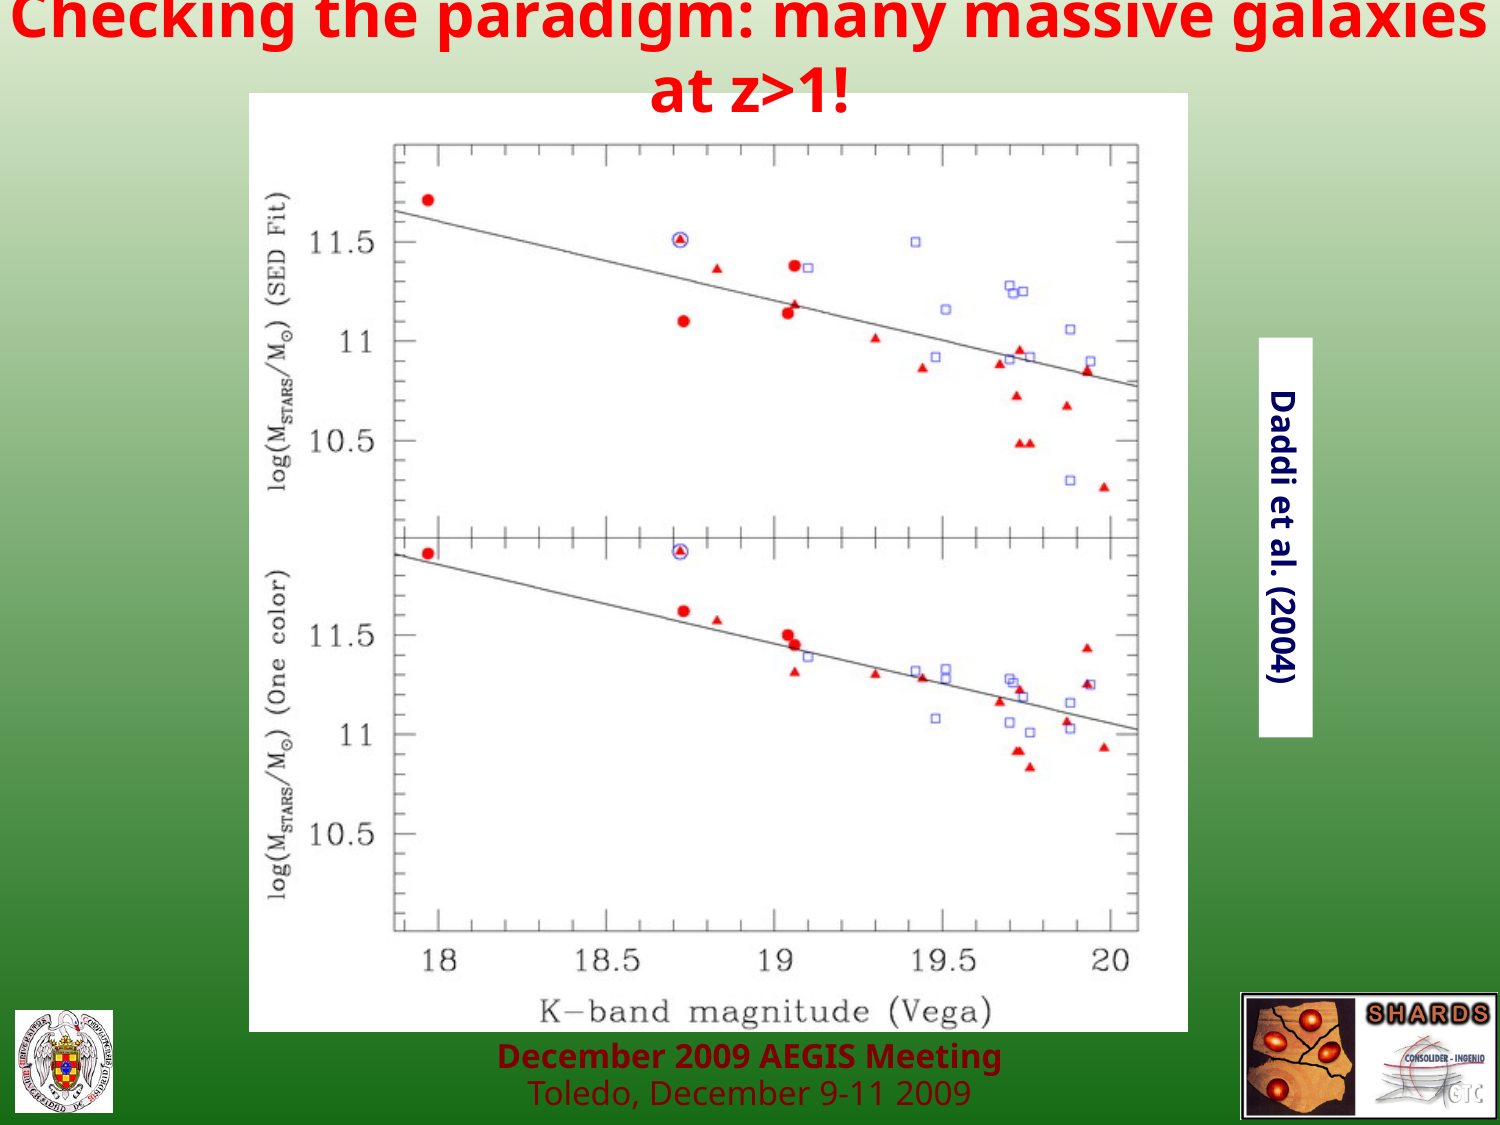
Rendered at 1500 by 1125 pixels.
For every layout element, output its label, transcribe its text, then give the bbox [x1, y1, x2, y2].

text_box Daddi et al. (2004) [1258, 337, 1313, 738]
picture [15, 1010, 113, 1113]
picture [249, 93, 1188, 1032]
picture [1240, 992, 1498, 1120]
title Checking the paradigm: many massive galaxies at z>1! [0, 0, 1500, 101]
